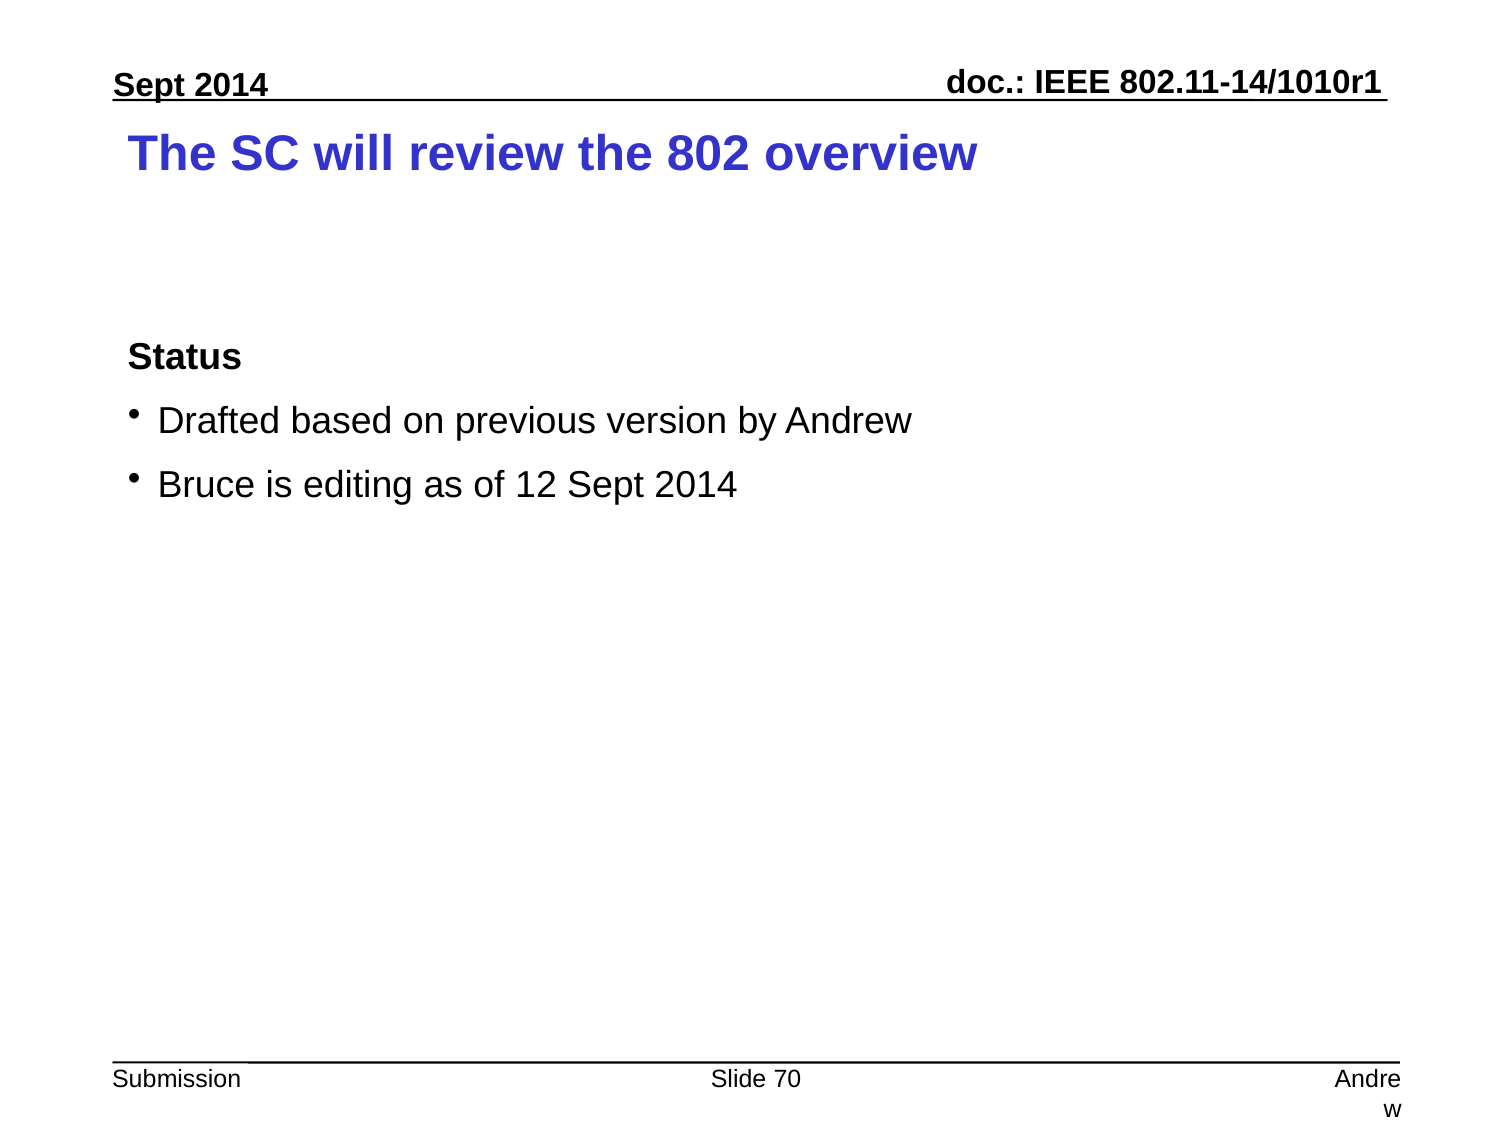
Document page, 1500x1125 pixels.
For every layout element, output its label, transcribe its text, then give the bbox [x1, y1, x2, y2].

slide_number Slide 70 [709, 1061, 803, 1093]
list Status Drafted based on previous version by Andrew Bruce is editing as of 12 Sept 2014 [112, 324, 1388, 1000]
footer Andrew Myles, Cisco [1320, 1061, 1402, 1093]
title The SC will review the 802 overview [112, 112, 1388, 288]
